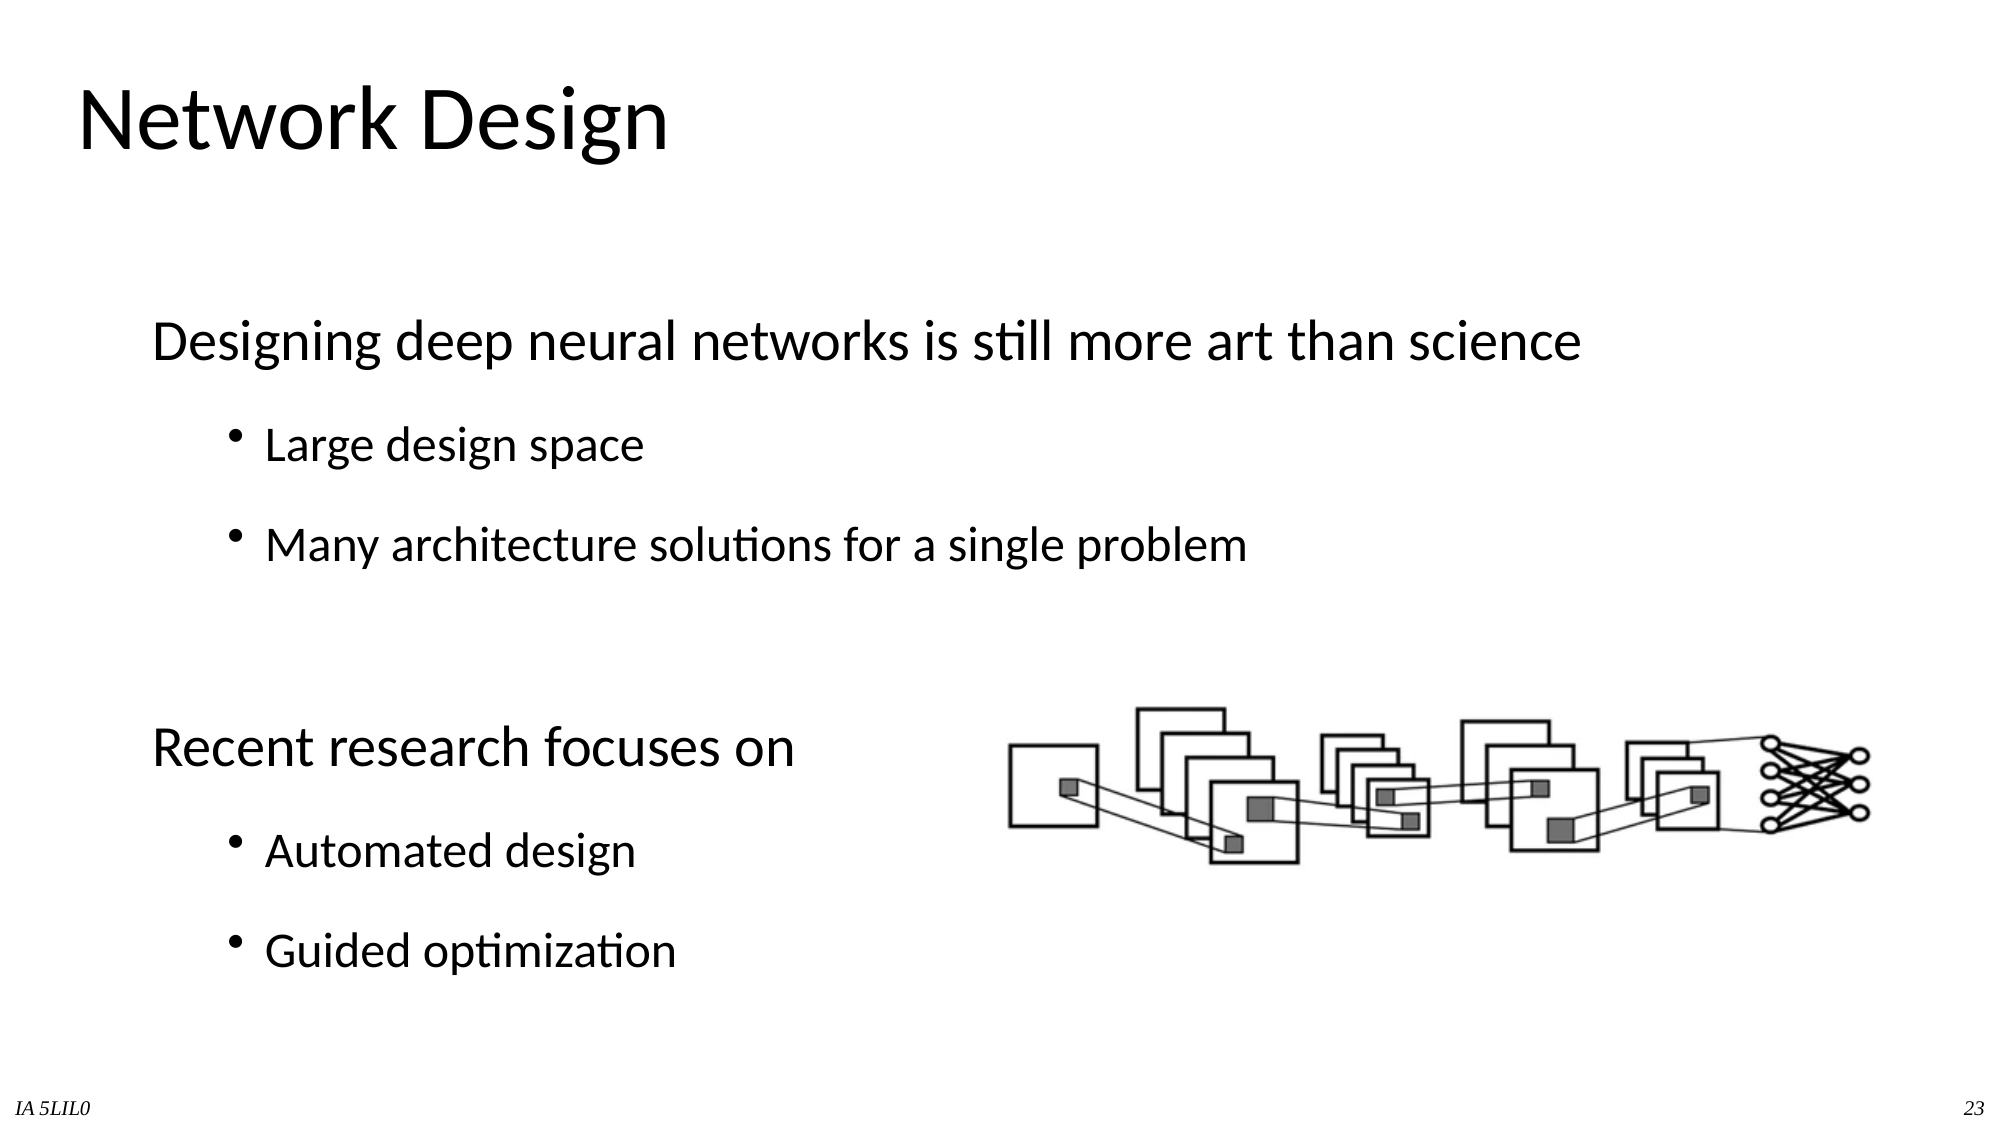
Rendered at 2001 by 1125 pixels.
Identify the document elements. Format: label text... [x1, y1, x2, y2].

title Network Design [62, 37, 1934, 188]
picture [997, 674, 1881, 932]
slide_number 23 [1583, 1087, 2000, 1125]
slide_number IA 5LIL0 [0, 1087, 417, 1125]
list Designing deep neural networks is still more art than science Large design space Many architecture solutions for a single problem Recent research focuses on Automated design Guided optimization [62, 212, 1934, 1063]
